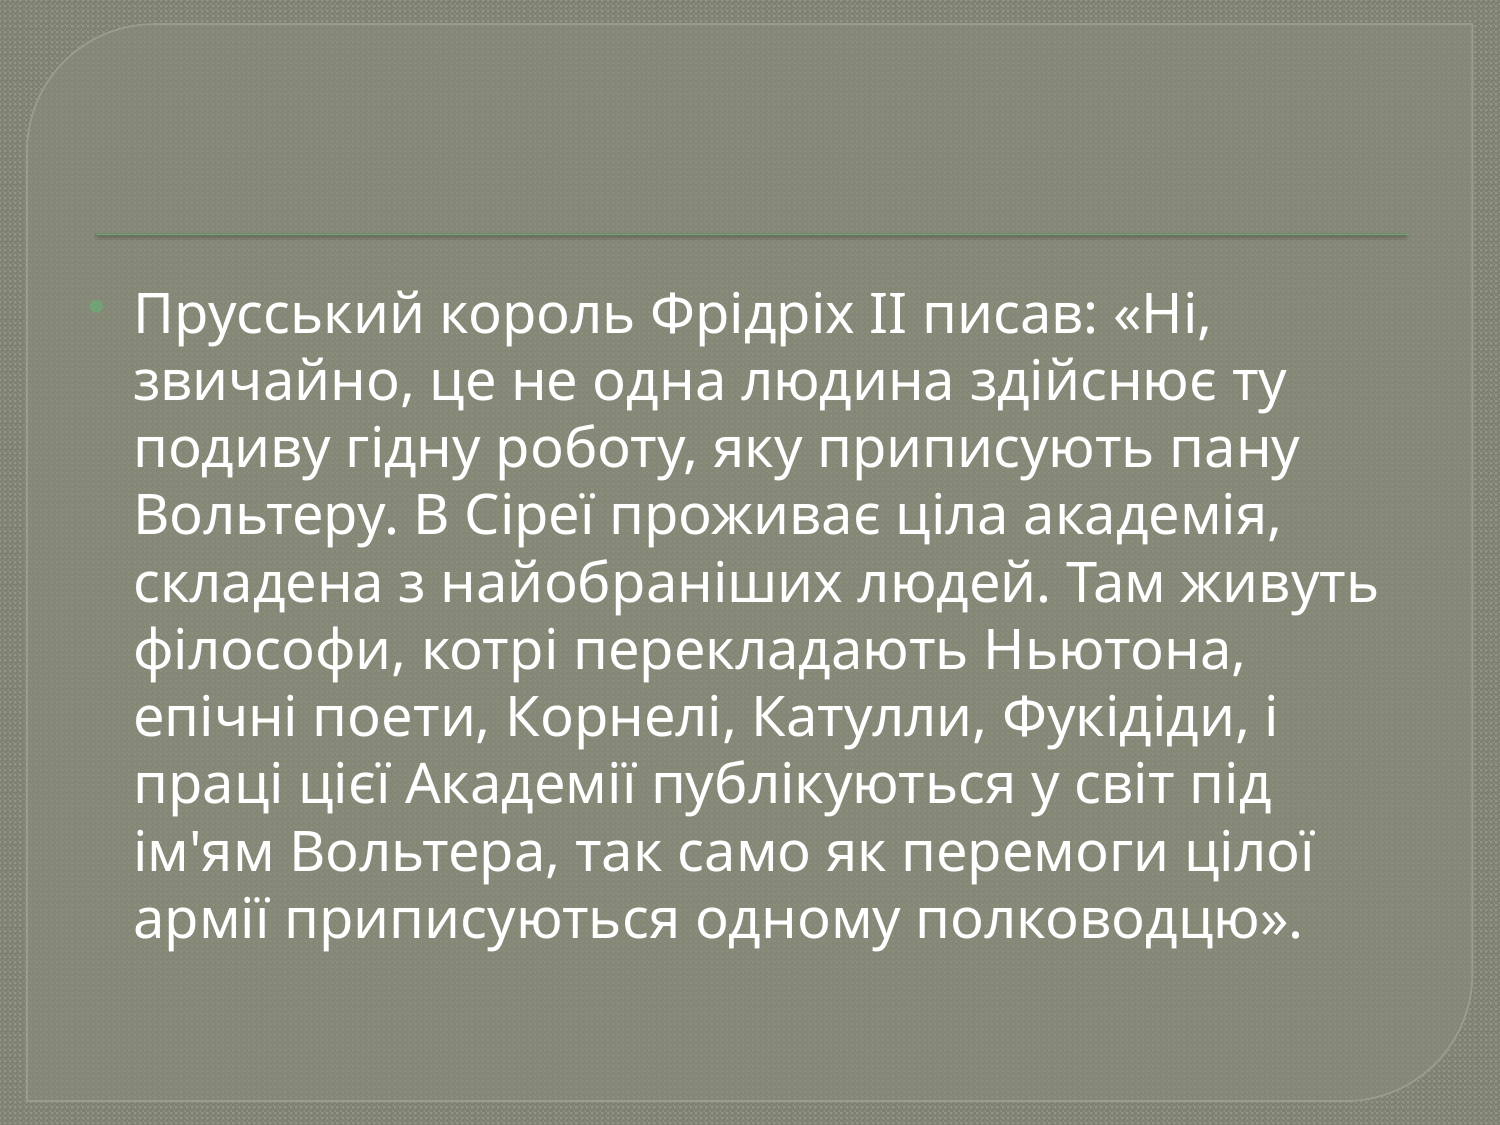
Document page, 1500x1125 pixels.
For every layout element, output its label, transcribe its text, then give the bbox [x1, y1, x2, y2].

list Прусський король Фрідріх II писав: «Ні, звичайно, це не одна людина здійснює ту подиву гідну роботу, яку приписують пану Вольтеру. В Сіреї проживає ціла академія, складена з найобраніших людей. Там живуть філософи, котрі перекладають Ньютона, епічні поети, Корнелі, Катулли, Фукідіди, і праці цієї Академії публікуються у світ під ім'ям Вольтера, так само як перемоги цілої армії приписуються одному полководцю». [75, 270, 1425, 1013]
